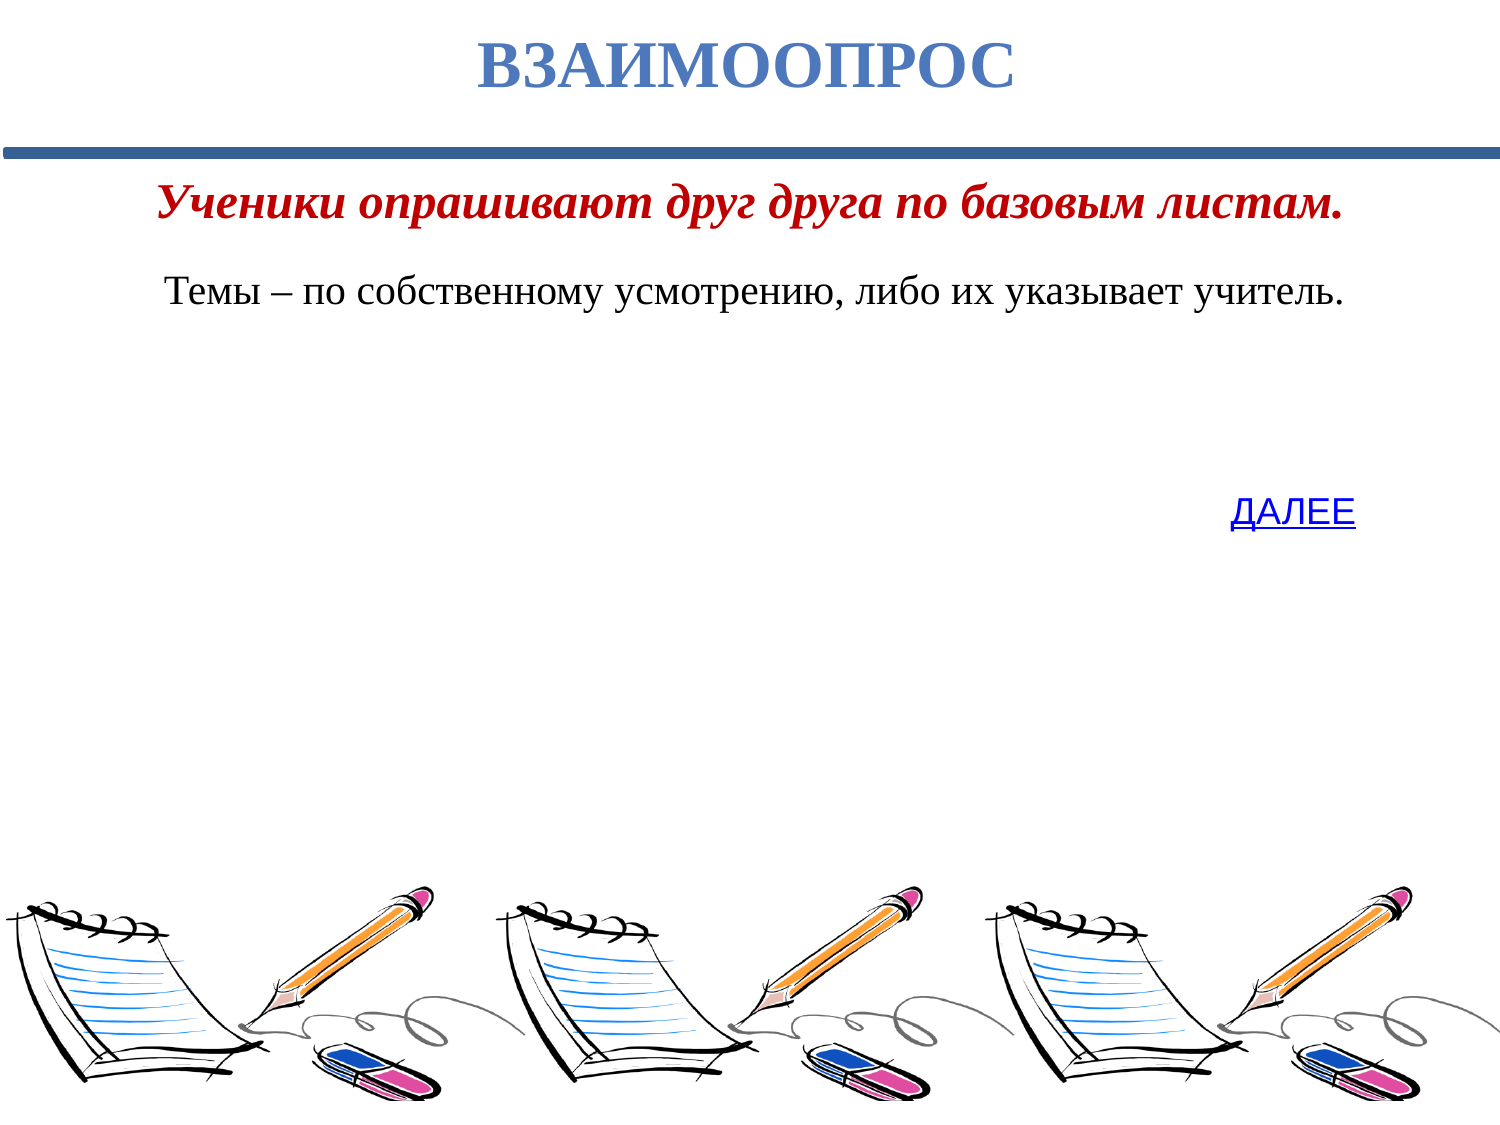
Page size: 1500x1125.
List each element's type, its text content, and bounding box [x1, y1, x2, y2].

text_box Взаимоопрос [10, 15, 1487, 107]
picture [6, 886, 1500, 1101]
text_box Ученики опрашивают друг друга по базовым листам. [29, 166, 1471, 236]
text_box Темы – по собственному усмотрению, либо их указывает учитель. [0, 255, 1394, 321]
text_box ДАЛЕЕ [1210, 479, 1377, 540]
picture [3, 147, 1500, 160]
